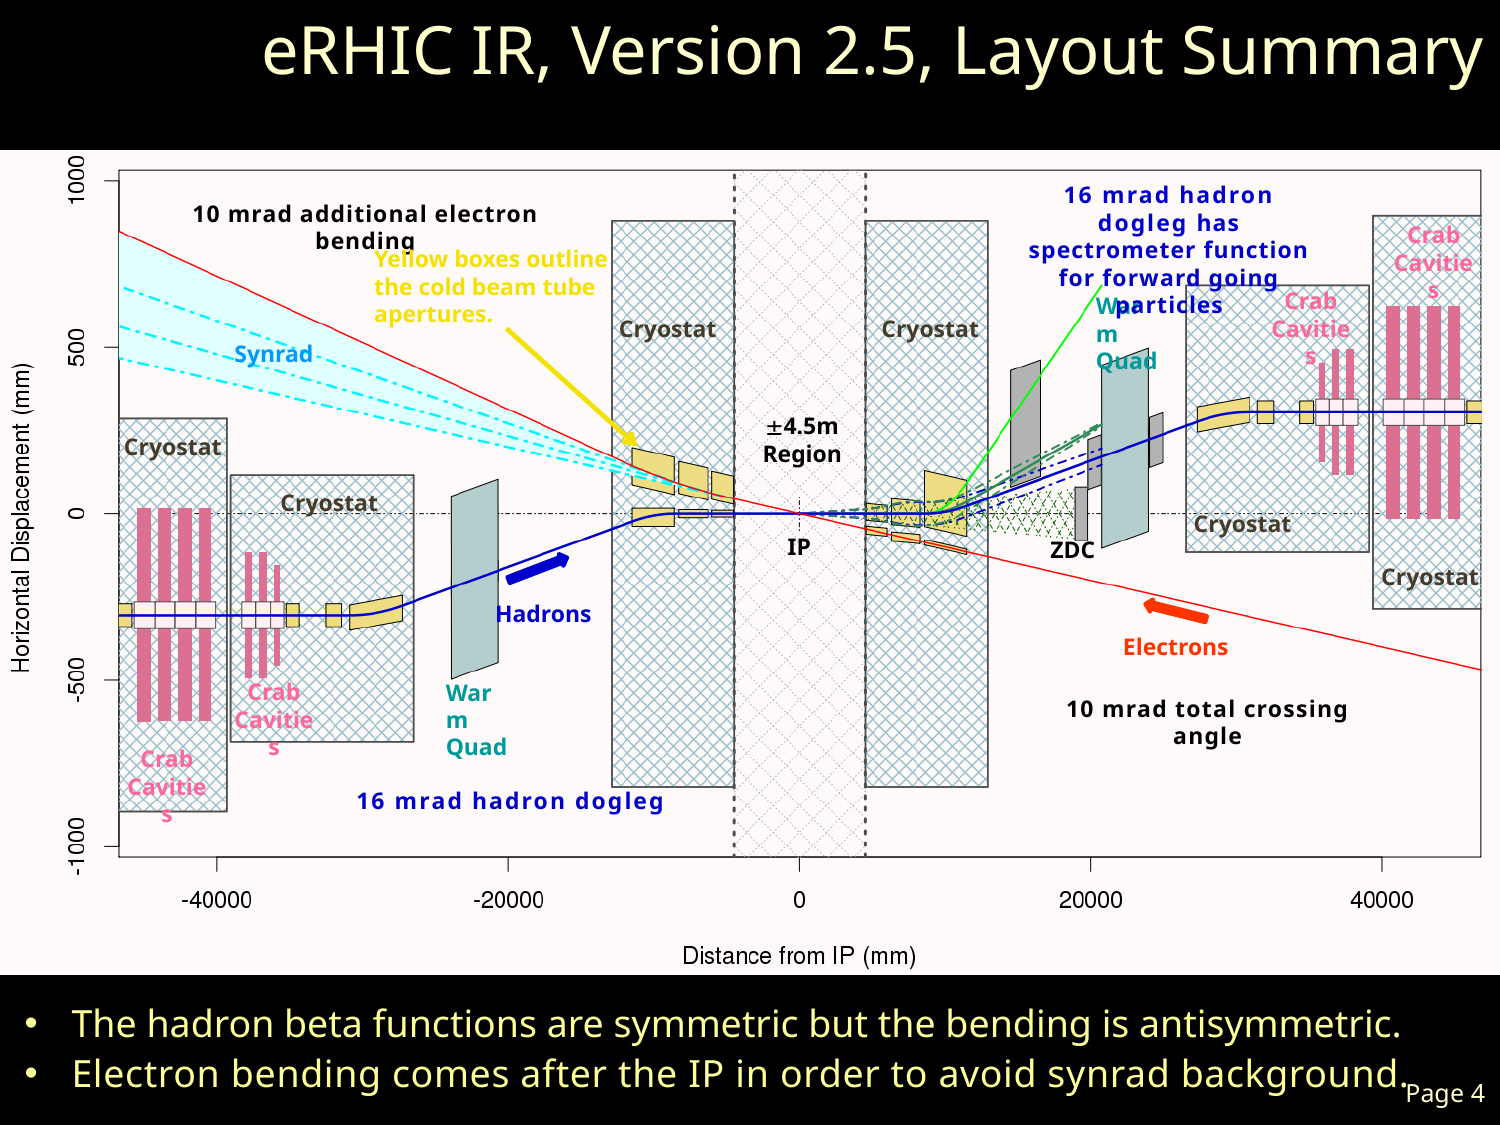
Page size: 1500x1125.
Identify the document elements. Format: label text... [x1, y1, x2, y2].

text_box The hadron beta functions are symmetric but the bending is antisymmetric. Electron bending comes after the IP in order to avoid synrad background. [9, 987, 1427, 1103]
picture [0, 150, 1500, 975]
title eRHIC IR, Version 2.5, Layout Summary [150, 0, 1500, 150]
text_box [506, 328, 638, 447]
